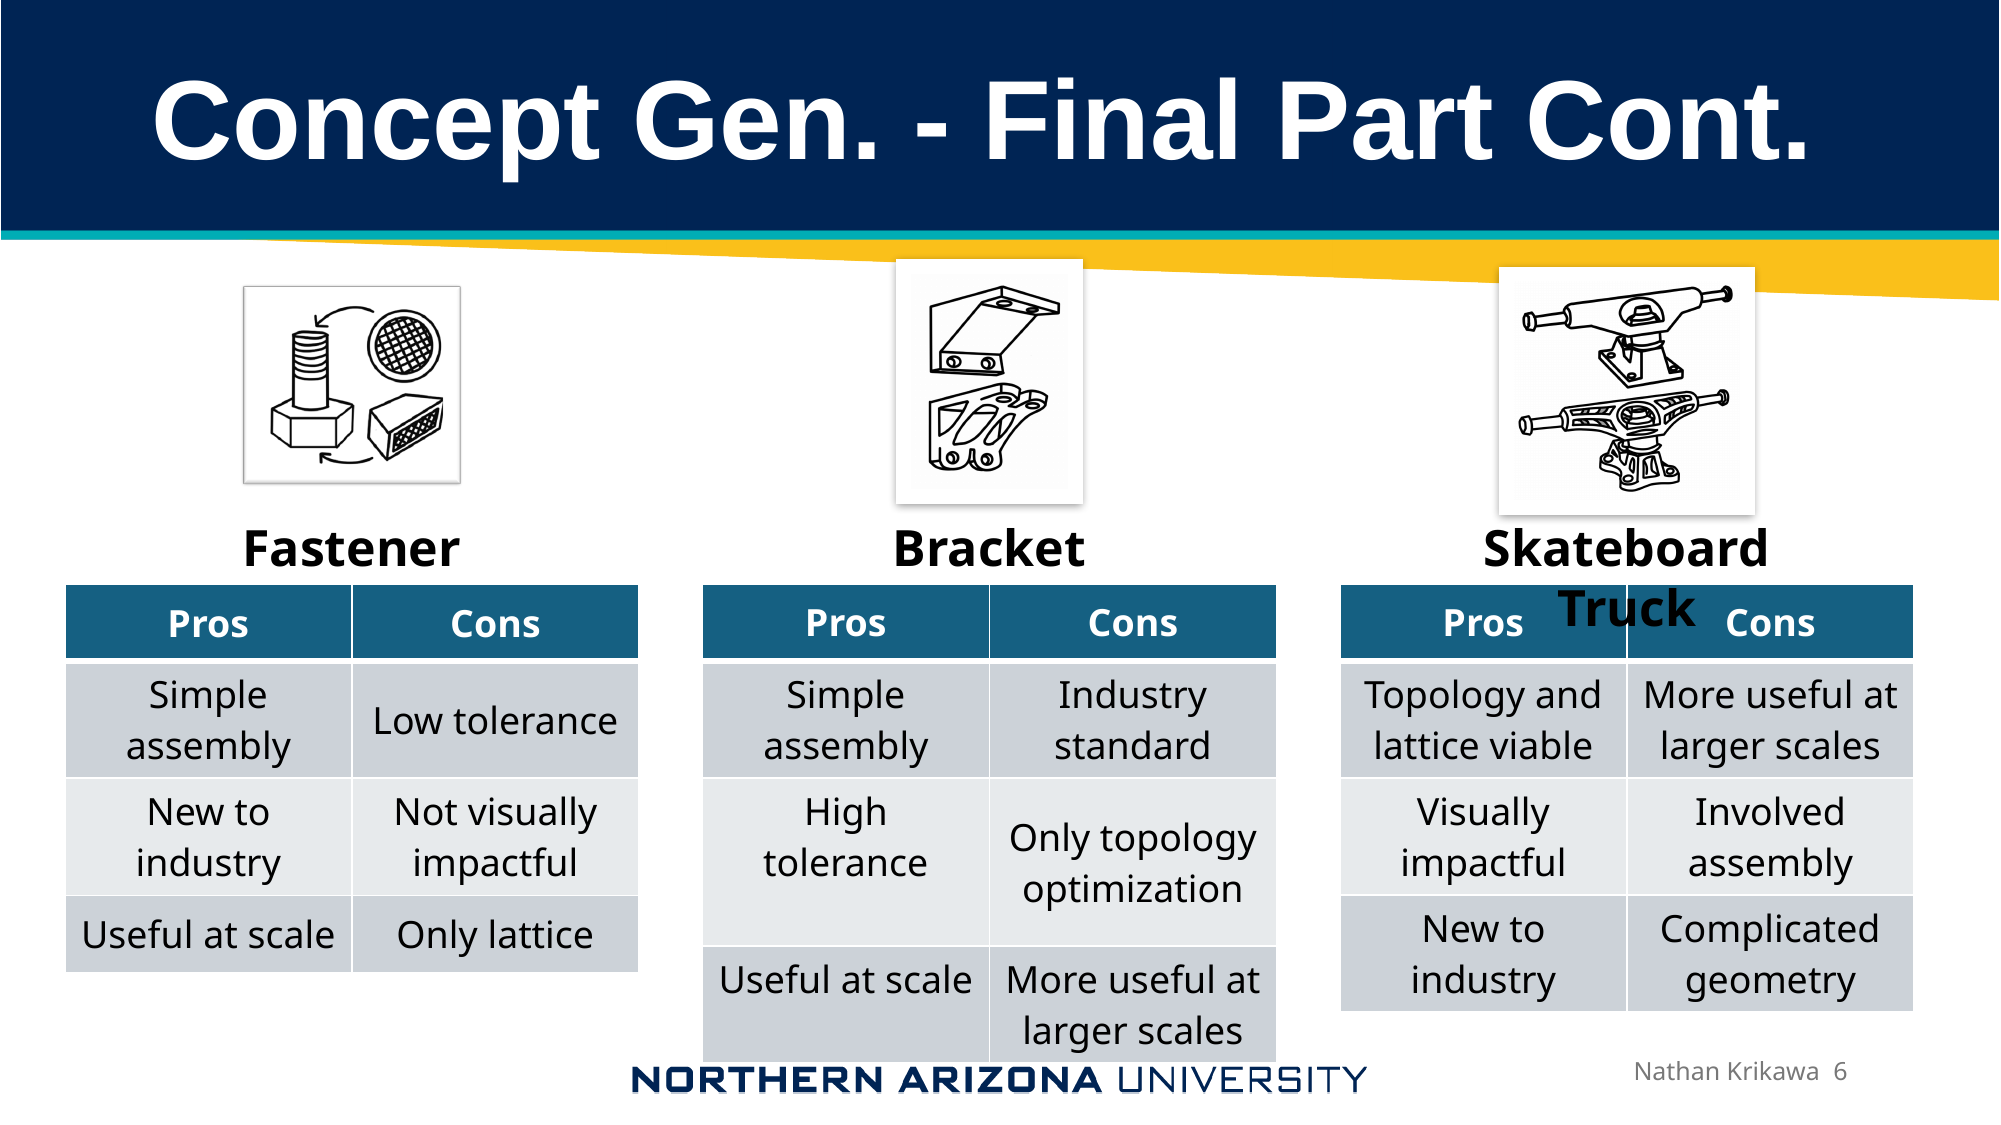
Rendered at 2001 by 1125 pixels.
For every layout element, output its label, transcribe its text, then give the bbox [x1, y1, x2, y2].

text_box Bracket [804, 508, 1175, 584]
text_box Fastener [167, 508, 537, 584]
table_cell More useful at larger scales [1628, 664, 1913, 777]
table_header Cons [990, 585, 1276, 658]
table_cell New to industry [1341, 896, 1626, 1011]
text_box Skateboard Truck [1404, 509, 1850, 644]
table_cell New to industry [66, 779, 351, 895]
slide_number Nathan Krikawa 6 [1412, 1042, 1863, 1103]
table_cell Visually impactful [1341, 779, 1626, 894]
table_cell Involved assembly [1628, 779, 1913, 894]
picture [631, 1066, 1367, 1094]
table_header Pros [66, 585, 351, 658]
table_cell Useful at scale [703, 947, 989, 1062]
table_cell Low tolerance [353, 664, 638, 777]
table_cell Simple assembly [66, 664, 351, 777]
table_cell Useful at scale [66, 896, 351, 972]
table_cell Not visually impactful [353, 779, 638, 895]
table_cell Simple assembly [703, 664, 989, 777]
table_header Pros [1341, 585, 1626, 658]
table_header Cons [353, 585, 638, 658]
picture [0, 232, 2000, 501]
table_header Cons [1628, 585, 1913, 658]
picture [0, 0, 2000, 229]
table_cell Complicated geometry [1628, 896, 1913, 1011]
table_header Pros [703, 585, 989, 658]
table_cell Industry standard [990, 664, 1276, 777]
table_cell Topology and lattice viable [1341, 664, 1626, 777]
table_cell Only topology optimization [990, 779, 1276, 945]
table_cell High tolerance [703, 779, 989, 945]
table_cell More useful at larger scales [990, 947, 1276, 1062]
table_cell Only lattice [353, 896, 638, 972]
